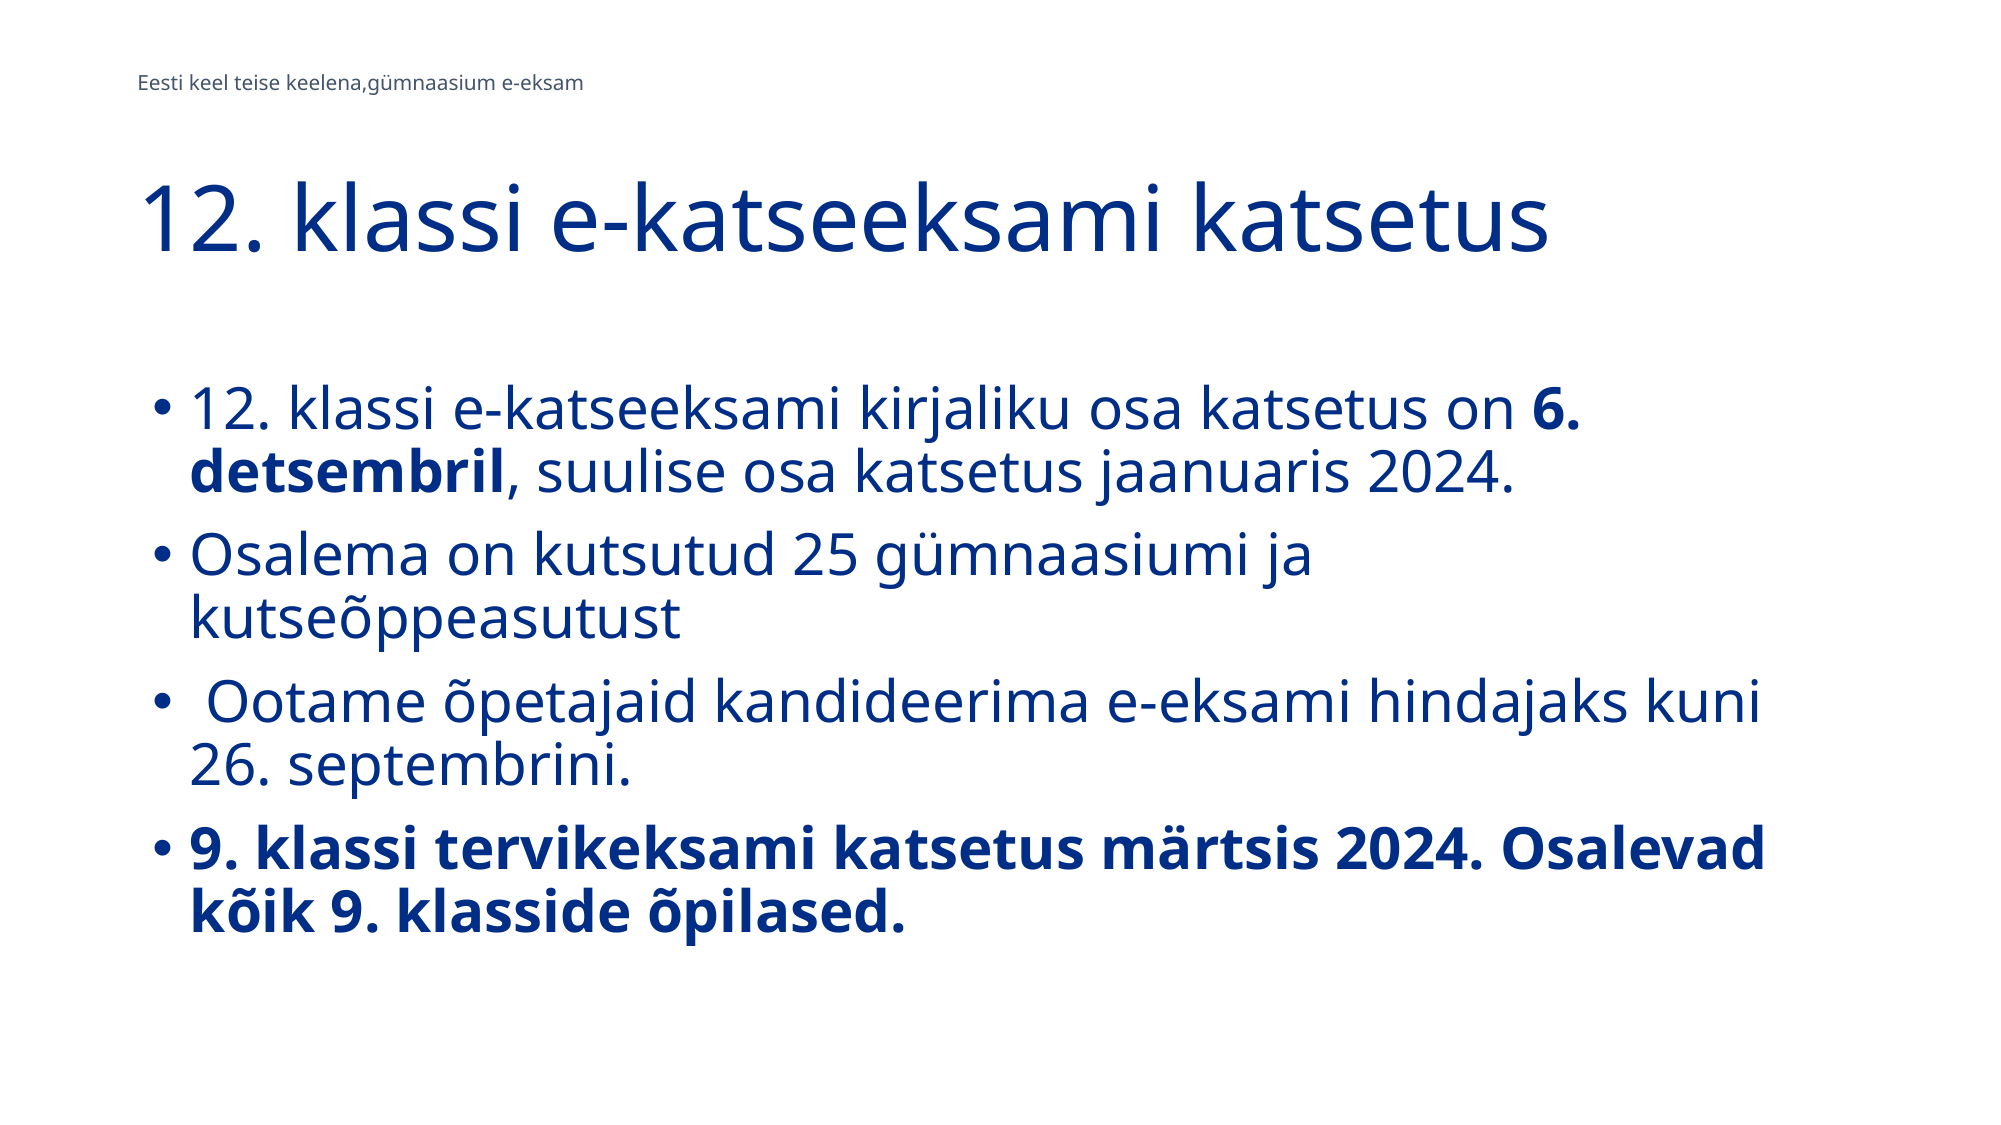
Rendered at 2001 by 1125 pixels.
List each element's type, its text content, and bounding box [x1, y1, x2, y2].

list Eesti keel teise keelena,gümnaasium e-eksam [137, 72, 1410, 109]
list 12. klassi e-katseeksami kirjaliku osa katsetus on 6. detsembril, suulise osa katsetus jaanuaris 2024. Osalema on kutsutud 25 gümnaasiumi ja kutseõppeasutust Ootame õpetajaid kandideerima e-eksami hindajaks kuni 26. septembrini. 9. klassi tervikeksami katsetus märtsis 2024. Osalevad kõik 9. klasside õpilased. [137, 280, 1787, 1014]
title 12. klassi e-katseeksami katsetus [137, 162, 1863, 281]
